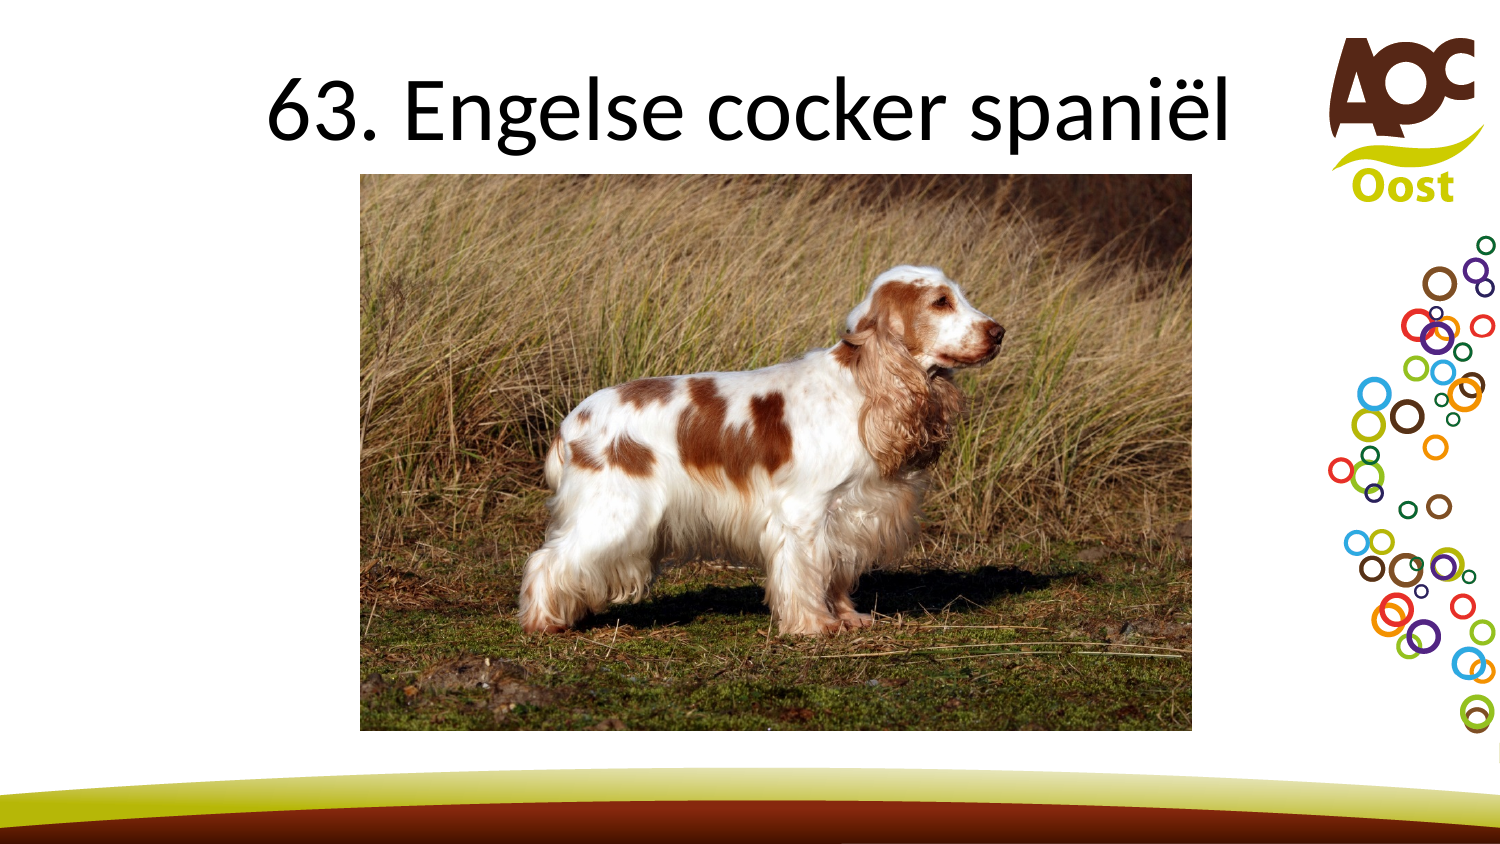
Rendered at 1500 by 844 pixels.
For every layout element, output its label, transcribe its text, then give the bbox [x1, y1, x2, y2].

picture [0, 0, 1500, 844]
title 63. Engelse cocker spaniël [75, 33, 1425, 175]
